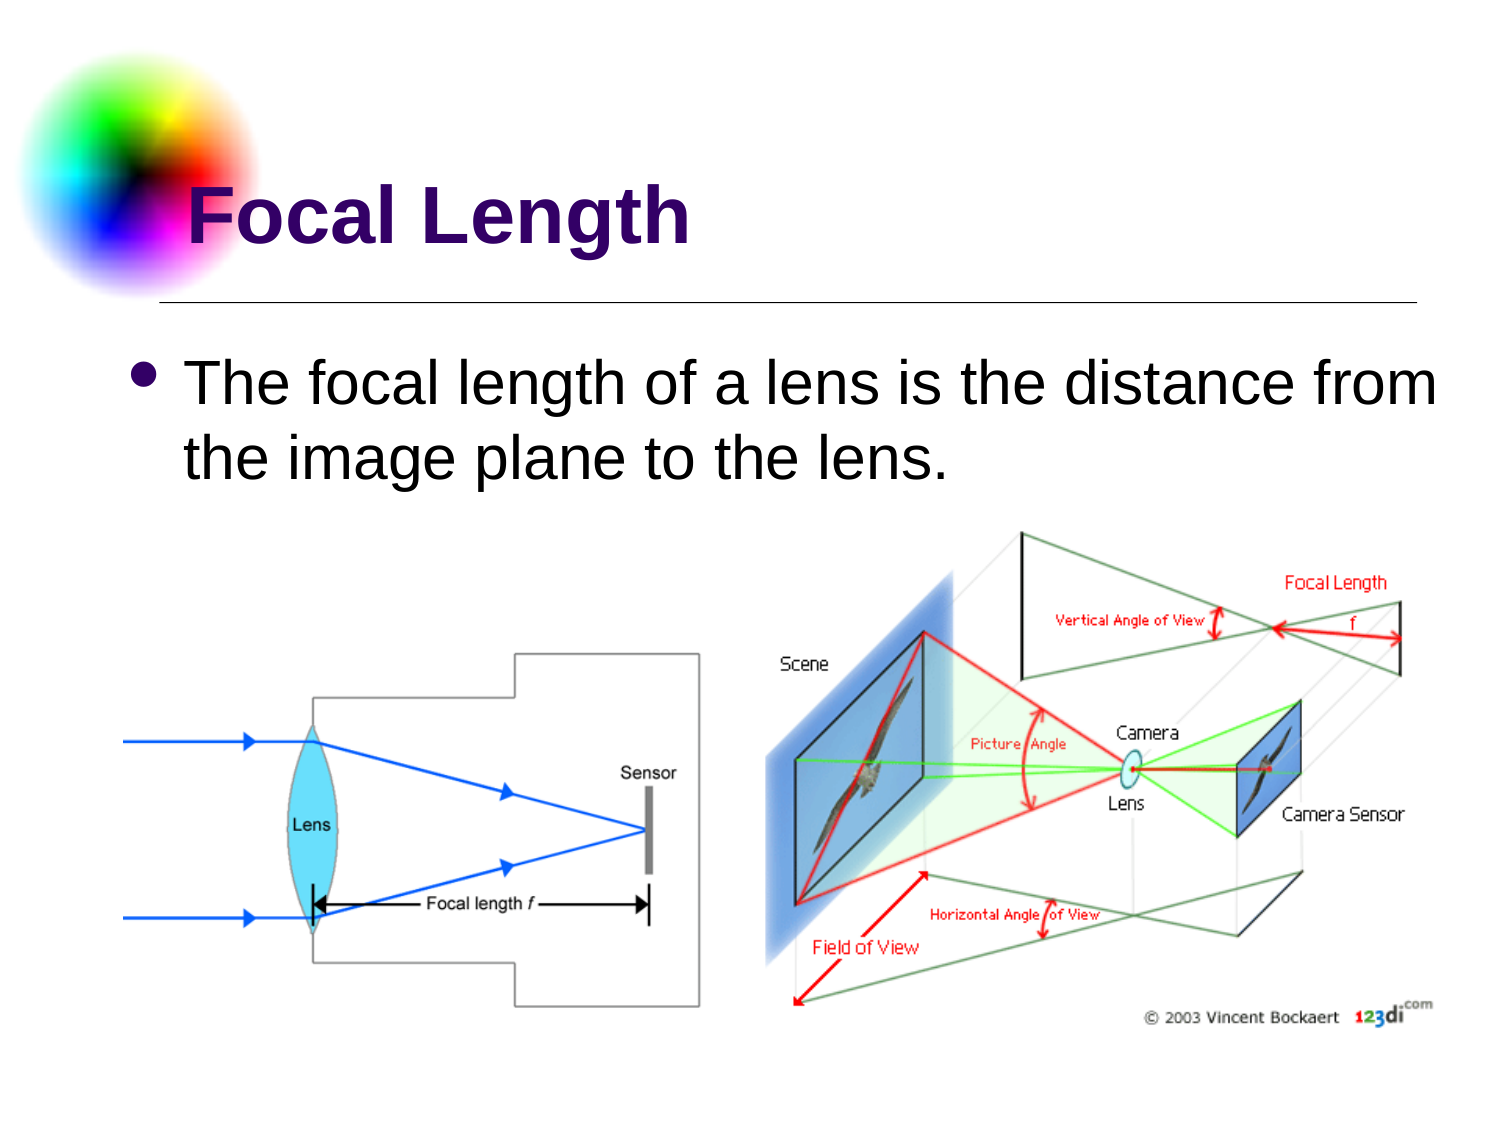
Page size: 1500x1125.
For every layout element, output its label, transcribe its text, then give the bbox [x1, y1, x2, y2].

picture [0, 42, 272, 318]
picture [123, 491, 1450, 1055]
list The focal length of a lens is the distance from the image plane to the lens. [112, 334, 1463, 1059]
title Focal Length [171, 54, 1500, 268]
